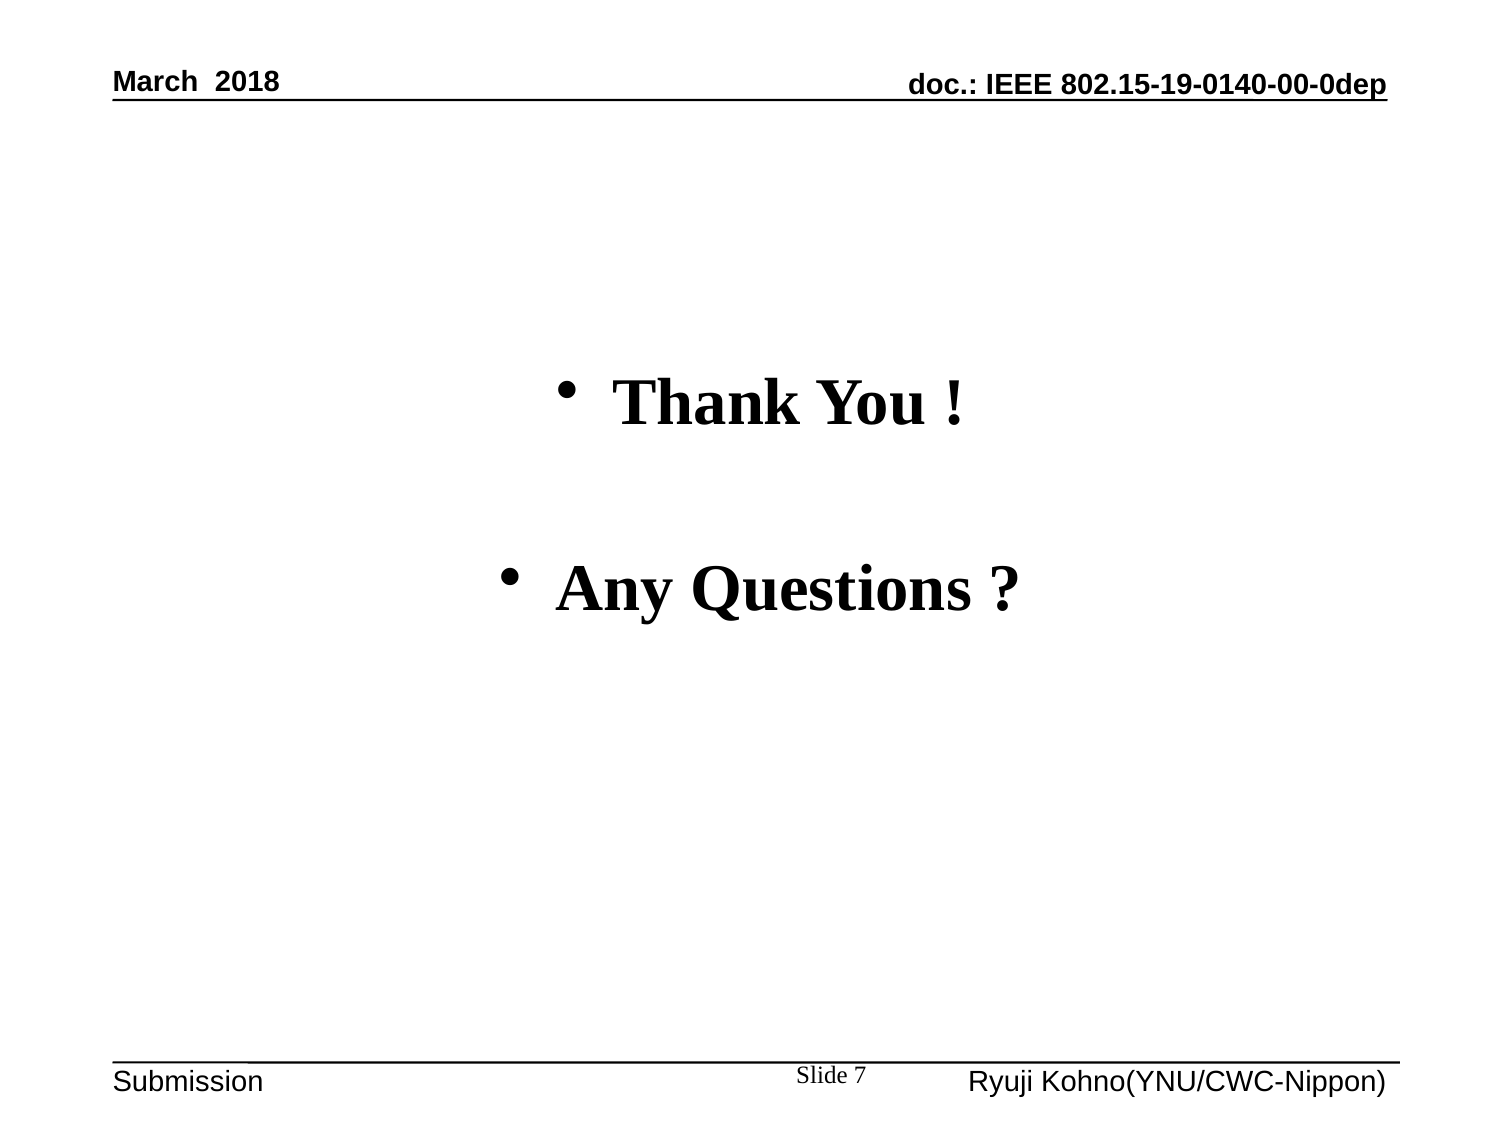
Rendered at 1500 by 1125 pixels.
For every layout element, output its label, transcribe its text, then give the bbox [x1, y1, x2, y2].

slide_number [112, 0, 375, 98]
slide_number Slide 7 [700, 1058, 963, 1094]
list Thank You ! Any Questions ? [123, 350, 1398, 823]
